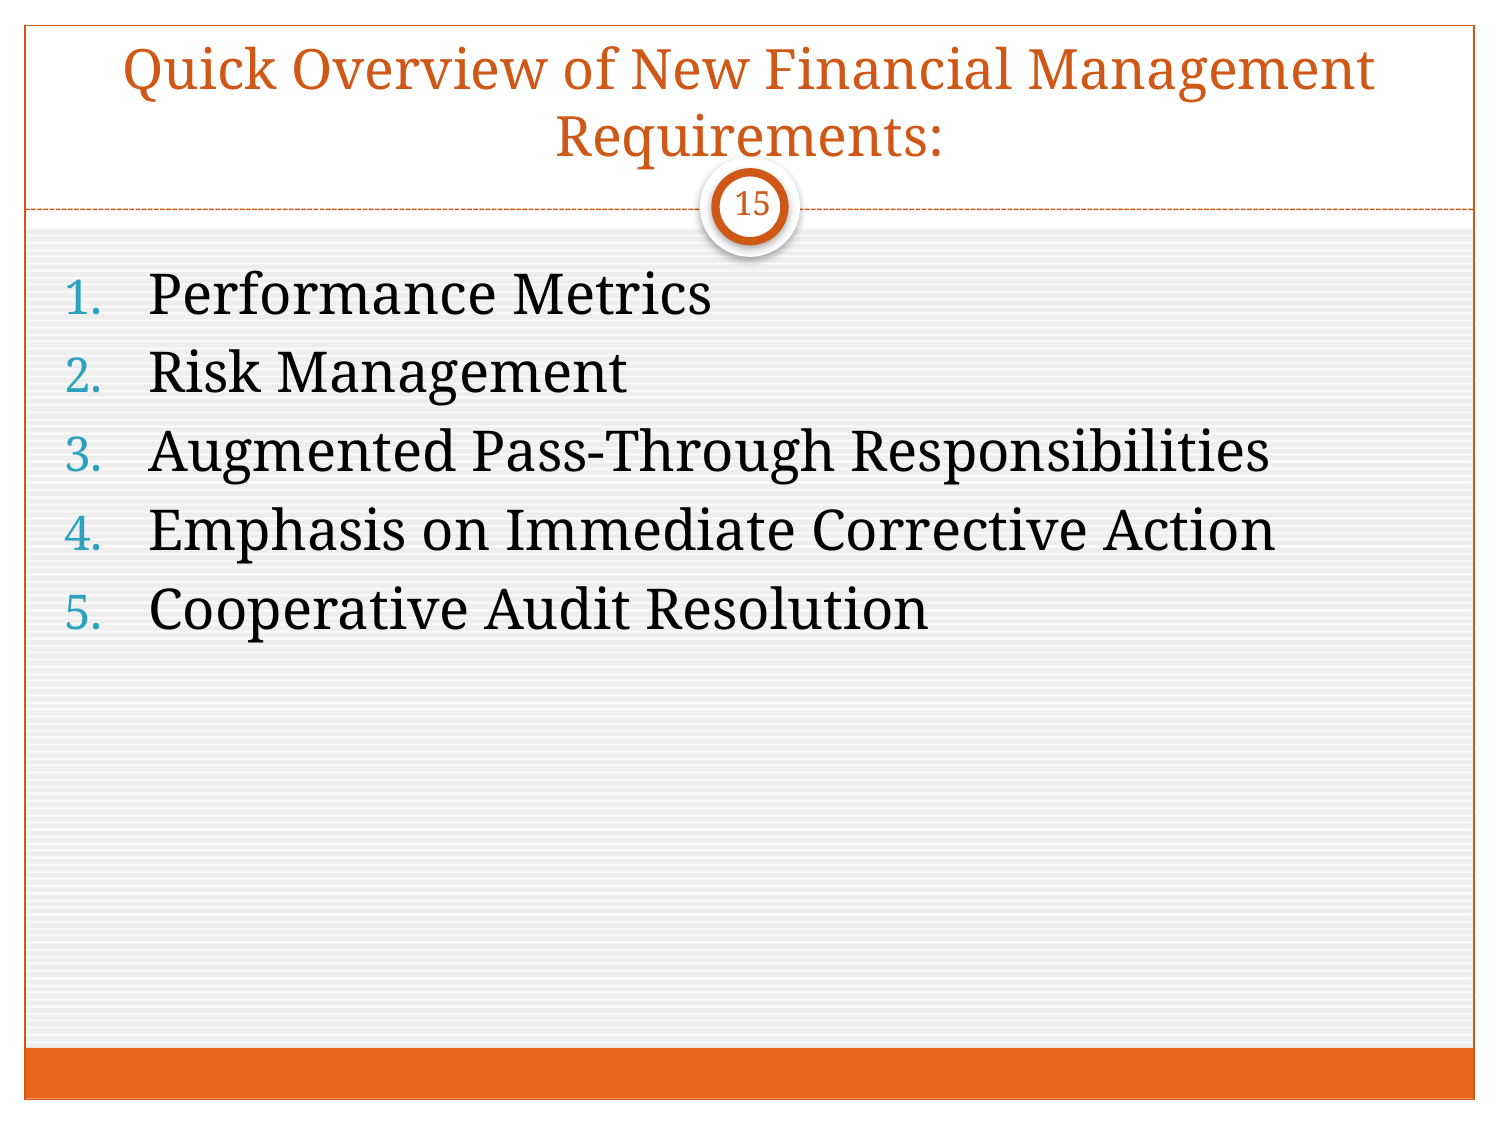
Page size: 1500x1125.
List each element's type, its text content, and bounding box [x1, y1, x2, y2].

list Performance Metrics Risk Management Augmented Pass-Through Responsibilities Emphasis on Immediate Corrective Action Cooperative Audit Resolution [49, 250, 1445, 1001]
title Quick Overview of New Financial Management Requirements: [50, 24, 1450, 175]
slide_number 15 [715, 168, 791, 241]
